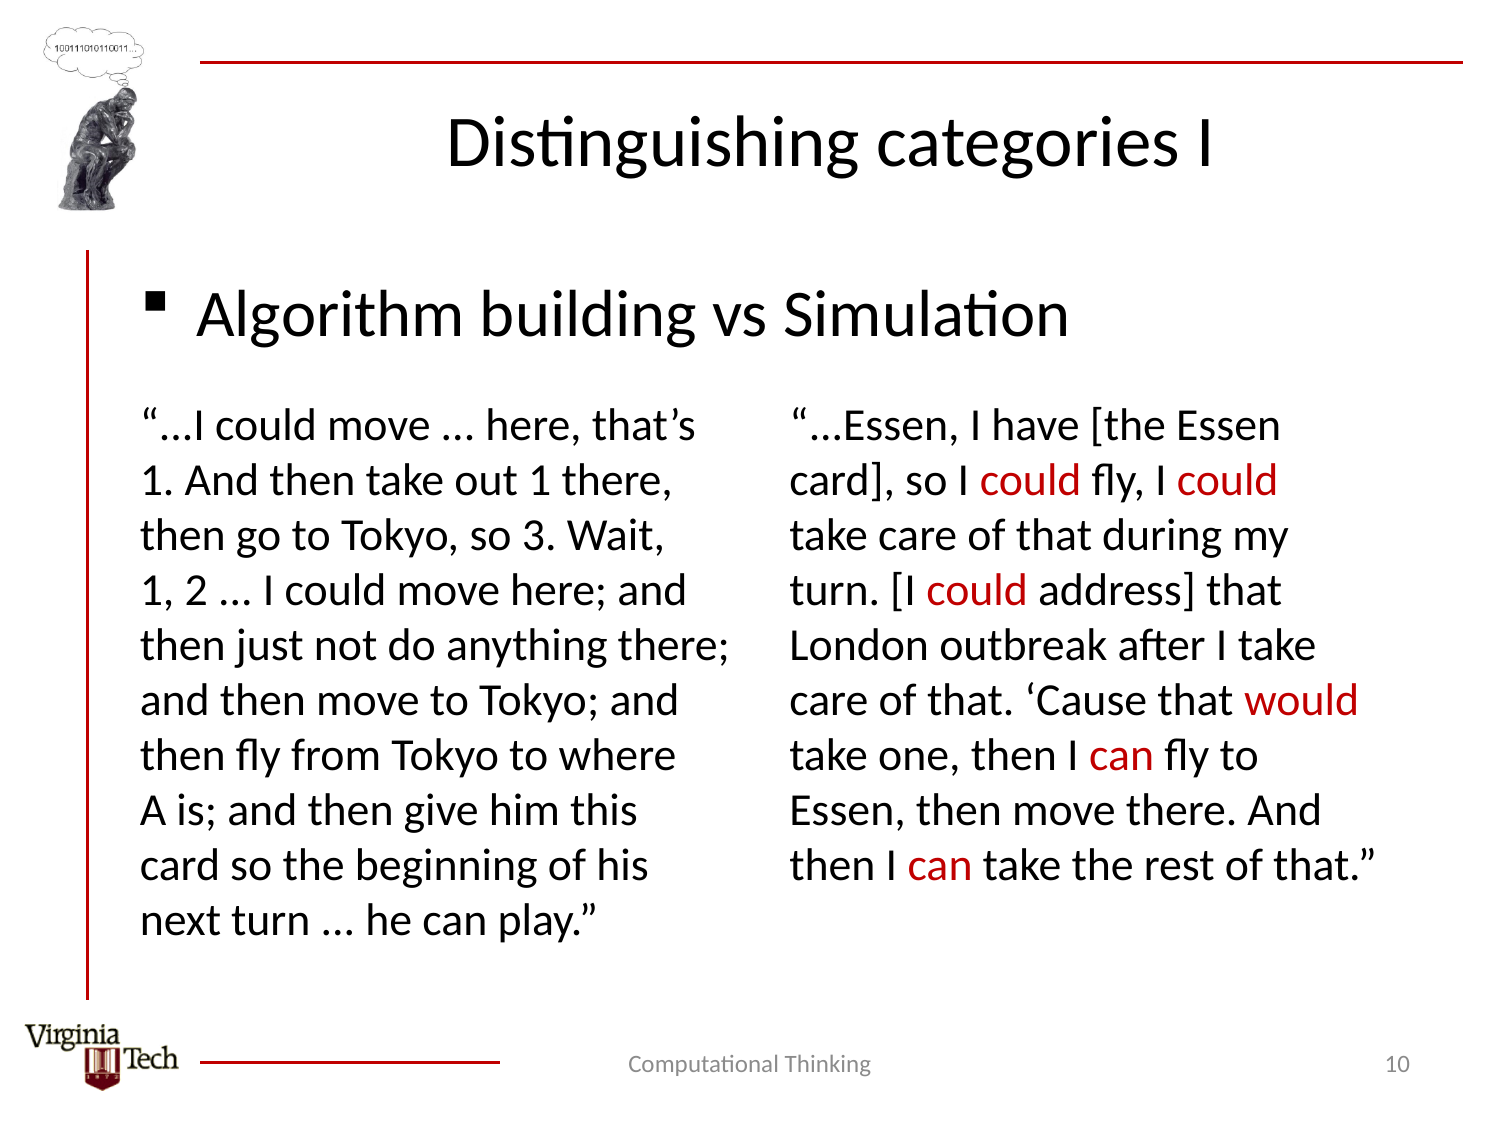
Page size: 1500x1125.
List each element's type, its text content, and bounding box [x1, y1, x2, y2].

picture [37, 24, 150, 214]
text_box “...I could move ... here, that’s 1. And then take out 1 there, then go to Tokyo, so 3. Wait, 1, 2 ... I could move here; and then just not do anything there; and then move to Tokyo; and then fly from Tokyo to where A is; and then give him this card so the beginning of his next turn ... he can play.” [125, 387, 775, 952]
title Distinguishing categories I [200, 75, 1463, 200]
slide_number 10 [1074, 1033, 1425, 1093]
text_box “...Essen, I have [the Essen card], so I could fly, I could take care of that during my turn. [I could address] that London outbreak after I take care of that. ‘Cause that would take one, then I can fly to Essen, then move there. And then I can take the rest of that.” [774, 387, 1400, 898]
picture [24, 1024, 179, 1091]
list Algorithm building vs Simulation [125, 262, 1425, 363]
footer Computational Thinking [512, 1033, 988, 1093]
